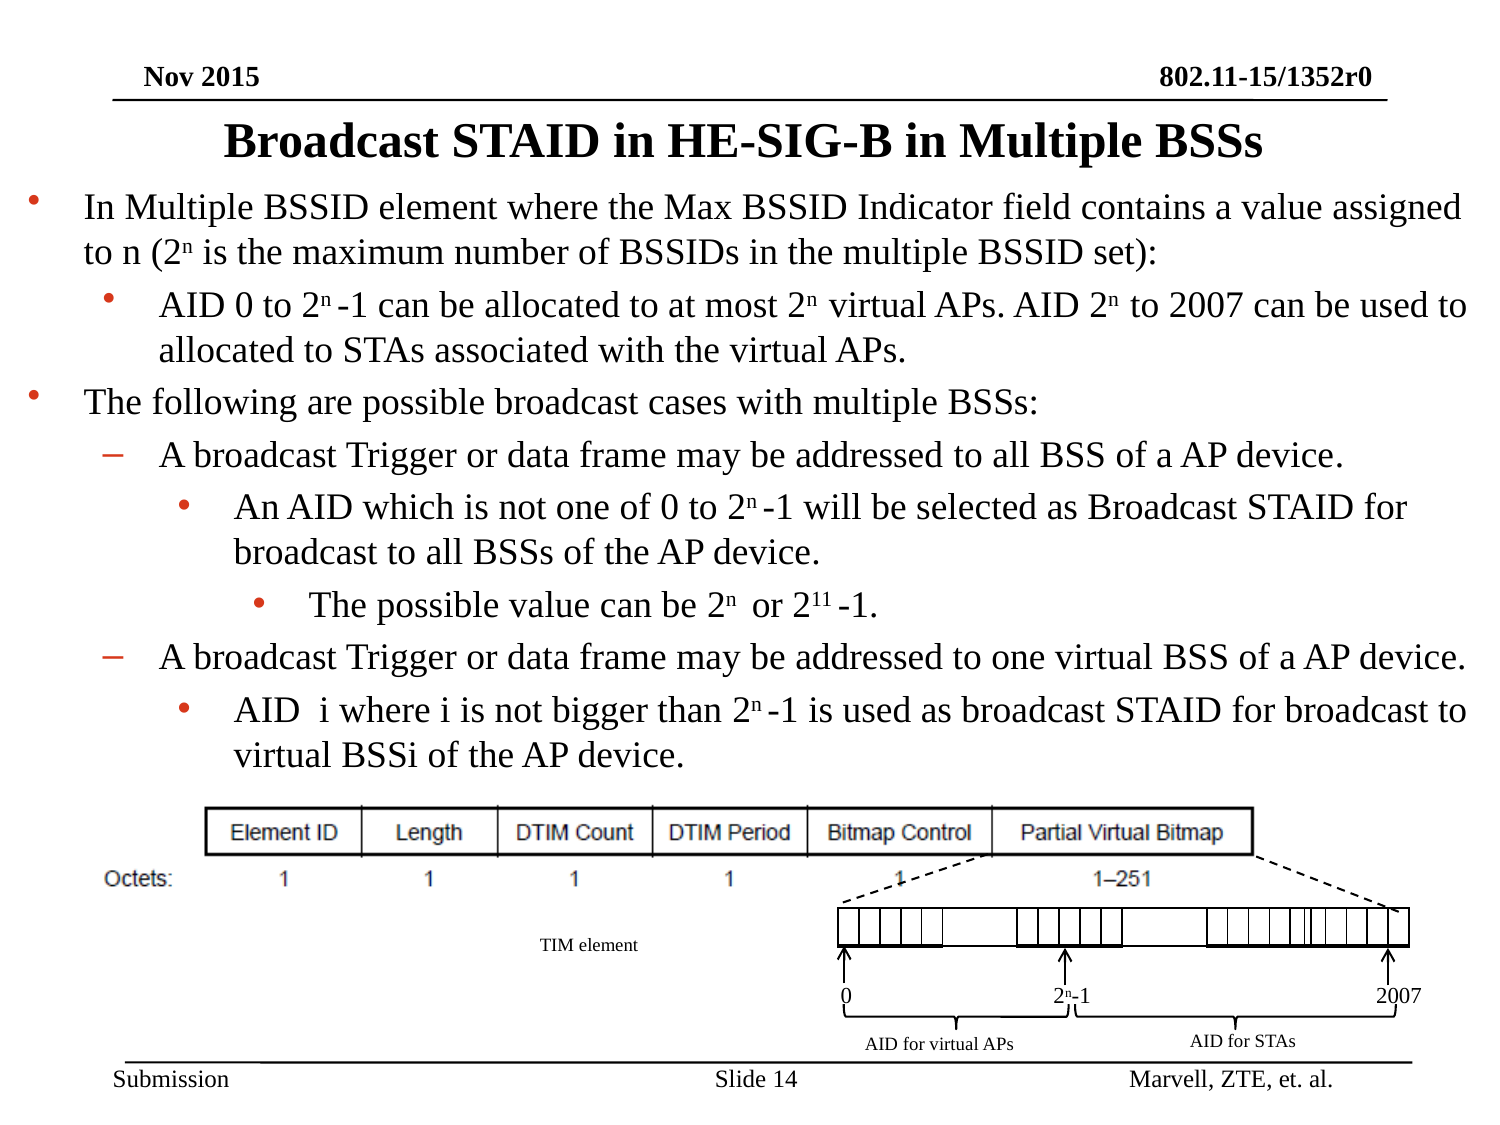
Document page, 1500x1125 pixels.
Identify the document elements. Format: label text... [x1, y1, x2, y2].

text_box In Multiple BSSID element where the Max BSSID Indicator field contains a value assigned to n (2n is the maximum number of BSSIDs in the multiple BSSID set): AID 0 to 2n -1 can be allocated to at most 2n virtual APs. AID 2n to 2007 can be used to allocated to STAs associated with the virtual APs. The following are possible broadcast cases with multiple BSSs: A broadcast Trigger or data frame may be addressed to all BSS of a AP device. An AID which is not one of 0 to 2n -1 will be selected as Broadcast STAID for broadcast to all BSSs of the AP device. The possible value can be 2n or 211 -1. A broadcast Trigger or data frame may be addressed to one virtual BSS of a AP device. AID i where i is not bigger than 2n -1 is used as broadcast STAID for broadcast to virtual BSSi of the AP device. [12, 174, 1488, 800]
table_header [1368, 921, 1387, 944]
text_box AID for STAs [1174, 1020, 1338, 1059]
text_box 0 [825, 973, 867, 1016]
table_header [1347, 921, 1366, 944]
table_header [839, 912, 858, 944]
table_header [1389, 909, 1408, 944]
table_header [922, 917, 942, 944]
text_box AID for virtual APs [850, 1024, 1063, 1062]
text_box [1255, 856, 1401, 913]
table_header [1291, 921, 1310, 944]
text_box 2007 [1361, 973, 1438, 1016]
table_header [1228, 917, 1248, 944]
table_header [1060, 917, 1079, 944]
table_header [881, 912, 900, 944]
text_box [843, 1004, 1069, 1024]
table_header [1018, 917, 1037, 944]
table_header [1270, 921, 1289, 944]
table_header [1039, 917, 1058, 944]
text_box [1075, 1004, 1396, 1020]
table_header [1326, 921, 1346, 944]
title Broadcast STAID in HE-SIG-B in Multiple BSSs [37, 74, 1451, 174]
text_box 2n-1 [1038, 973, 1106, 1016]
table_header [1249, 918, 1269, 944]
table_header [1102, 917, 1121, 944]
table_header [1312, 921, 1325, 944]
picture [100, 799, 1259, 893]
text_box TIM element [525, 925, 738, 963]
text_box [837, 853, 989, 905]
table_header [902, 912, 921, 944]
text_box Slide 14 [675, 1062, 838, 1093]
footer Marvell, ZTE, et. al. [1125, 1061, 1334, 1093]
table_header [1081, 917, 1100, 944]
table_header [1208, 917, 1227, 944]
table_header [860, 912, 879, 944]
